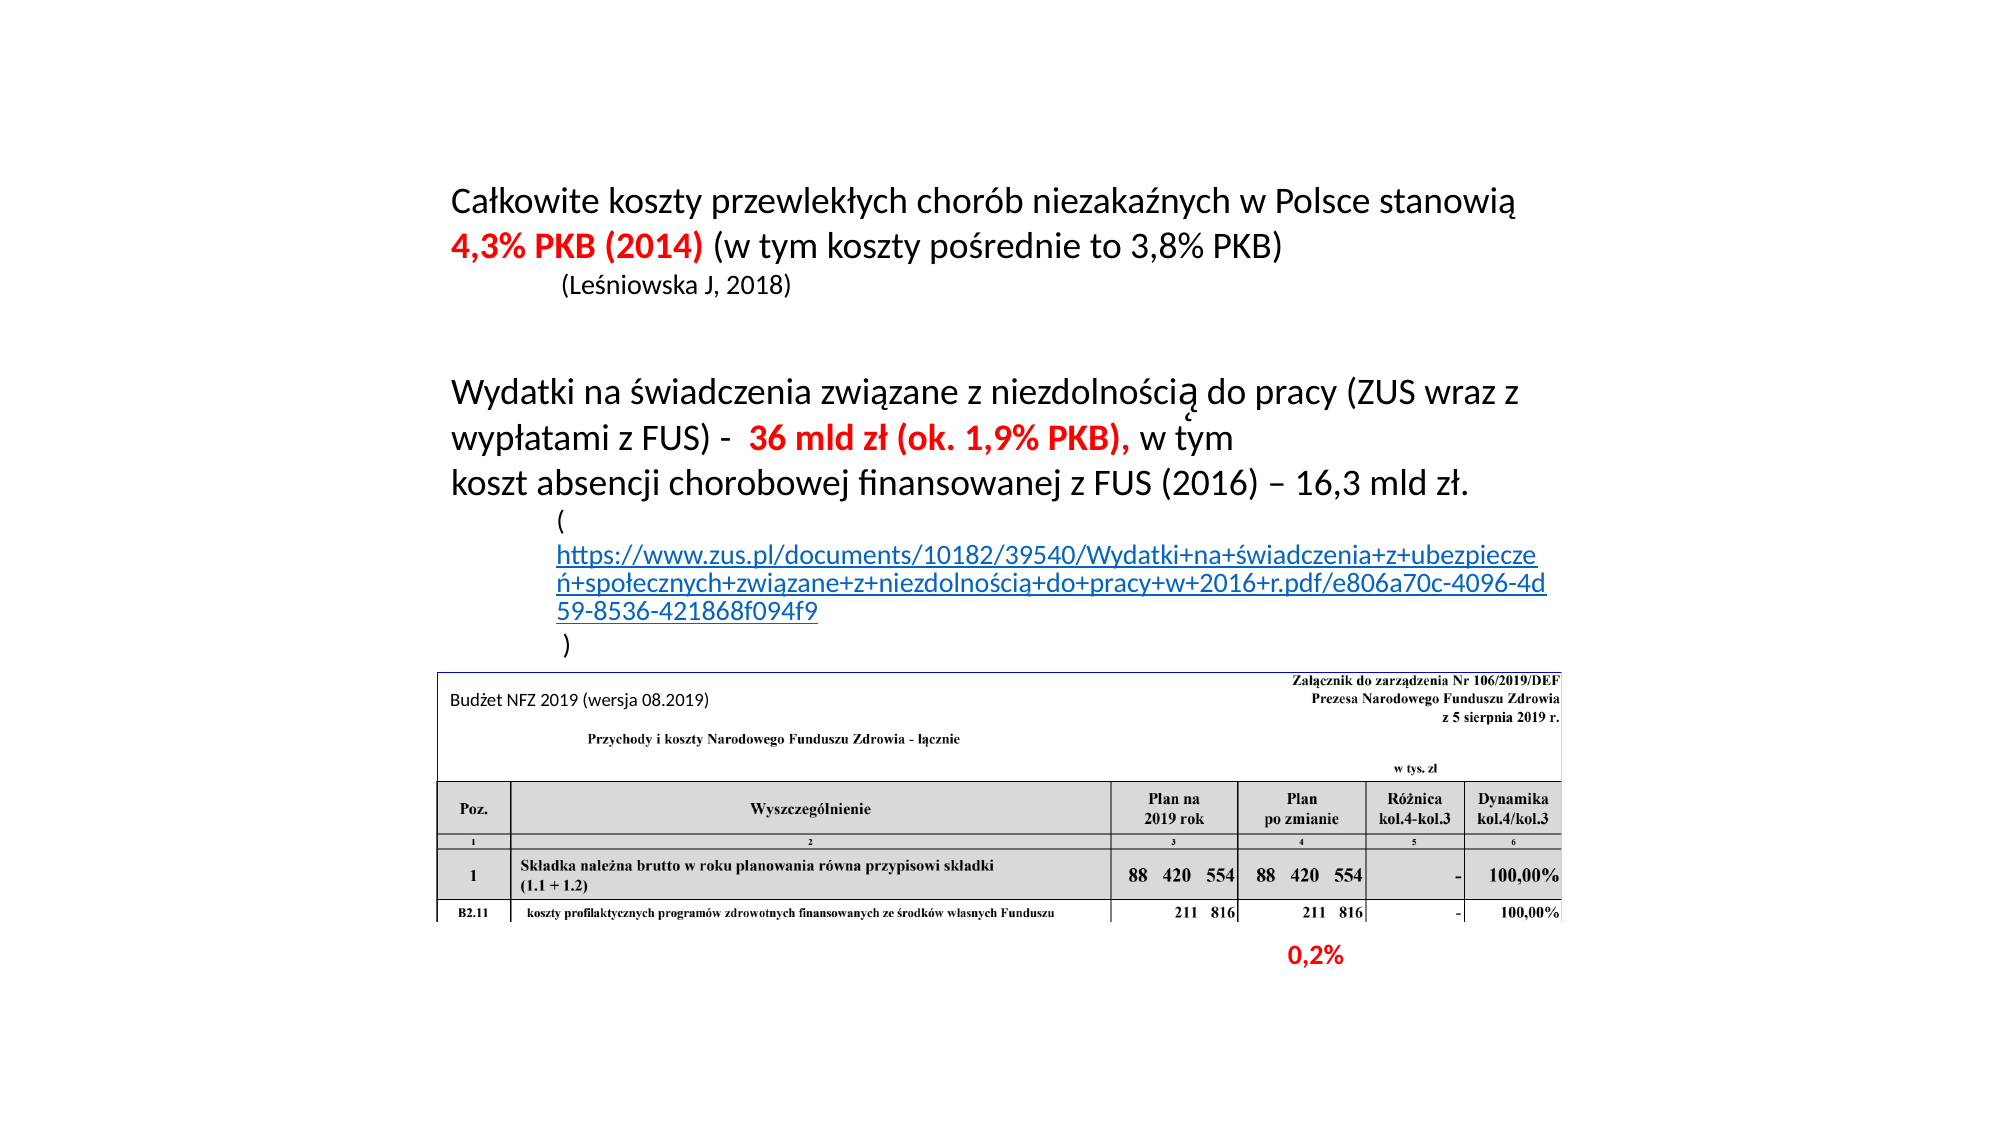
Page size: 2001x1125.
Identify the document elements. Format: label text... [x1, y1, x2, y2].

text_box 0,2% [1273, 928, 1360, 978]
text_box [436, 671, 1562, 922]
text_box Całkowite koszty przewlekłych chorób niezakaźnych w Polsce stanowią 4,3% PKB (2014) (w tym koszty pośrednie to 3,8% PKB) (Leśniowska J, 2018) Wydatki na świadczenia związane z niezdolnością̨ do pracy (ZUS wraz z wypłatami z FUS) - 36 mld zł (ok. 1,9% PKB), w tym koszt absencji chorobowej finansowanej z FUS (2016) – 16,3 mld zł. (https://www.zus.pl/documents/10182/39540/Wydatki+na+świadczenia+z+ubezpieczeń+społecznych+związane+z+niezdolnością+do+pracy+w+2016+r.pdf/e806a70c-4096-4d59-8536-421868f094f9 ) [436, 168, 1564, 645]
